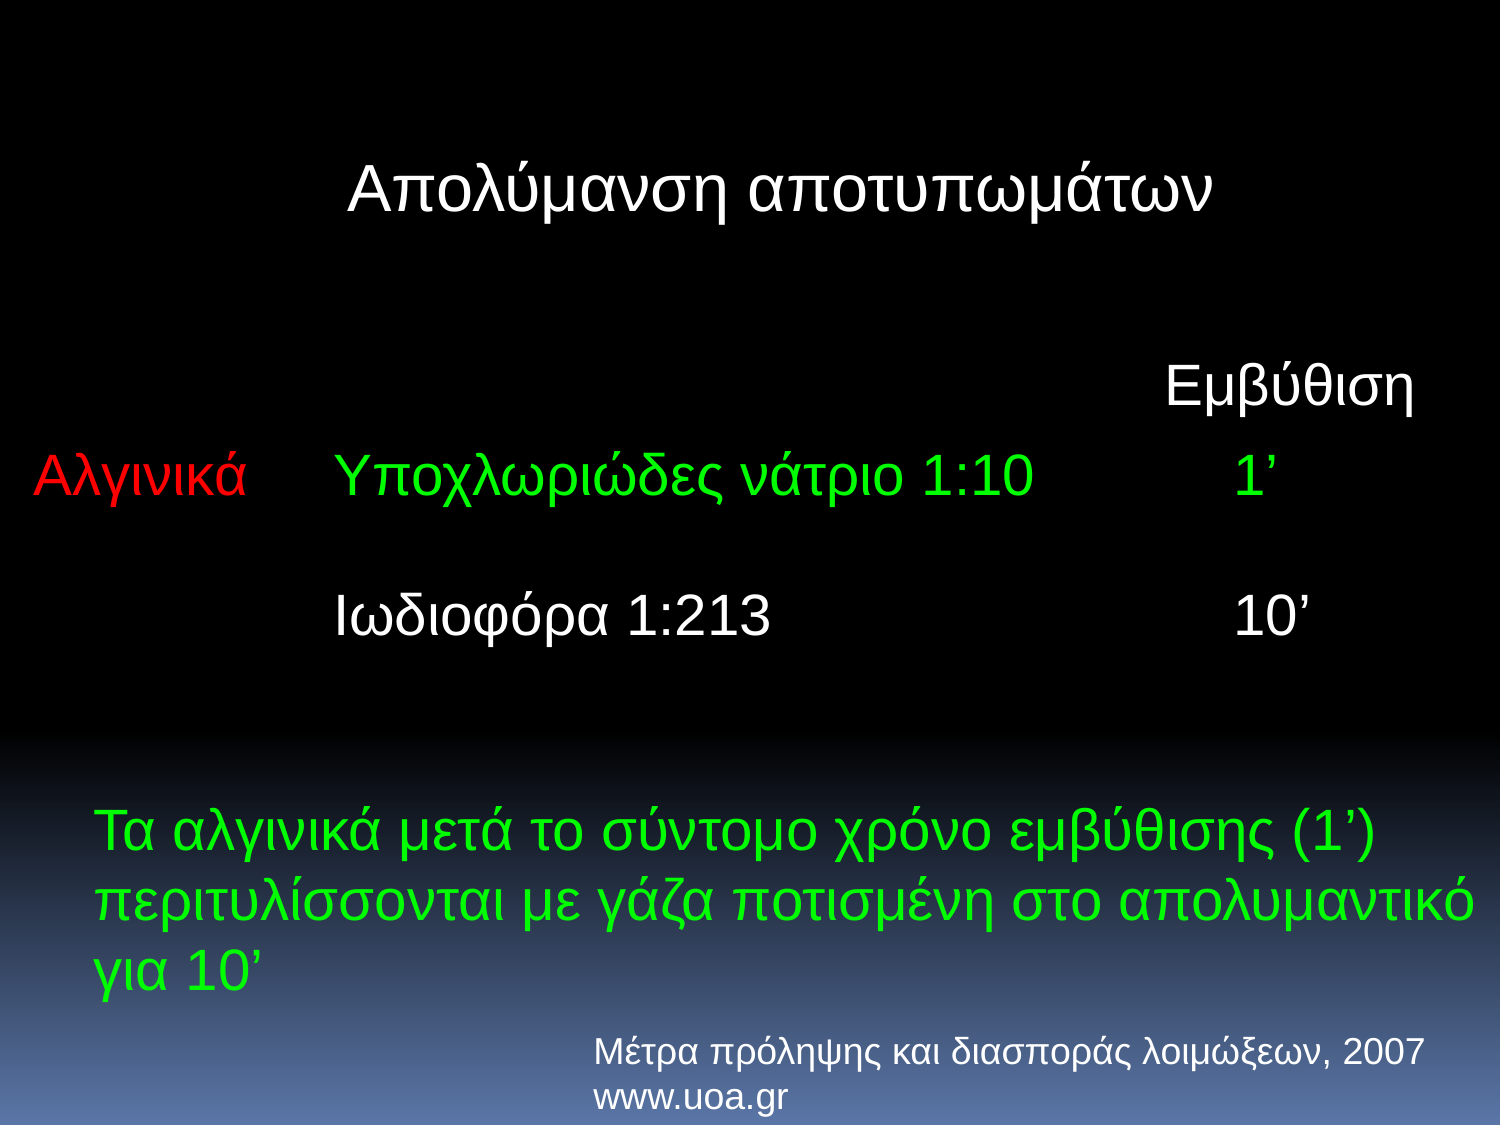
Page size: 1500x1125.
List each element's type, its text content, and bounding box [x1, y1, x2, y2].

text_box Τα αλγινικά μετά το σύντομο χρόνο εμβύθισης (1’) περιτυλίσσονται με γάζα ποτισμένη στο απολυμαντικό για 10’ [78, 785, 1492, 1010]
text_box Απολύμανση αποτυπωμάτων [332, 117, 1231, 232]
text_box Εμβύθιση Αλγινικά Υποχλωριώδες νάτριο 1:10 1’ Ιωδιοφόρα 1:213 10’ [18, 339, 1432, 655]
text_box Μέτρα πρόληψης και διασποράς λοιμώξεων, 2007 www.uoa.gr [578, 1019, 1441, 1125]
